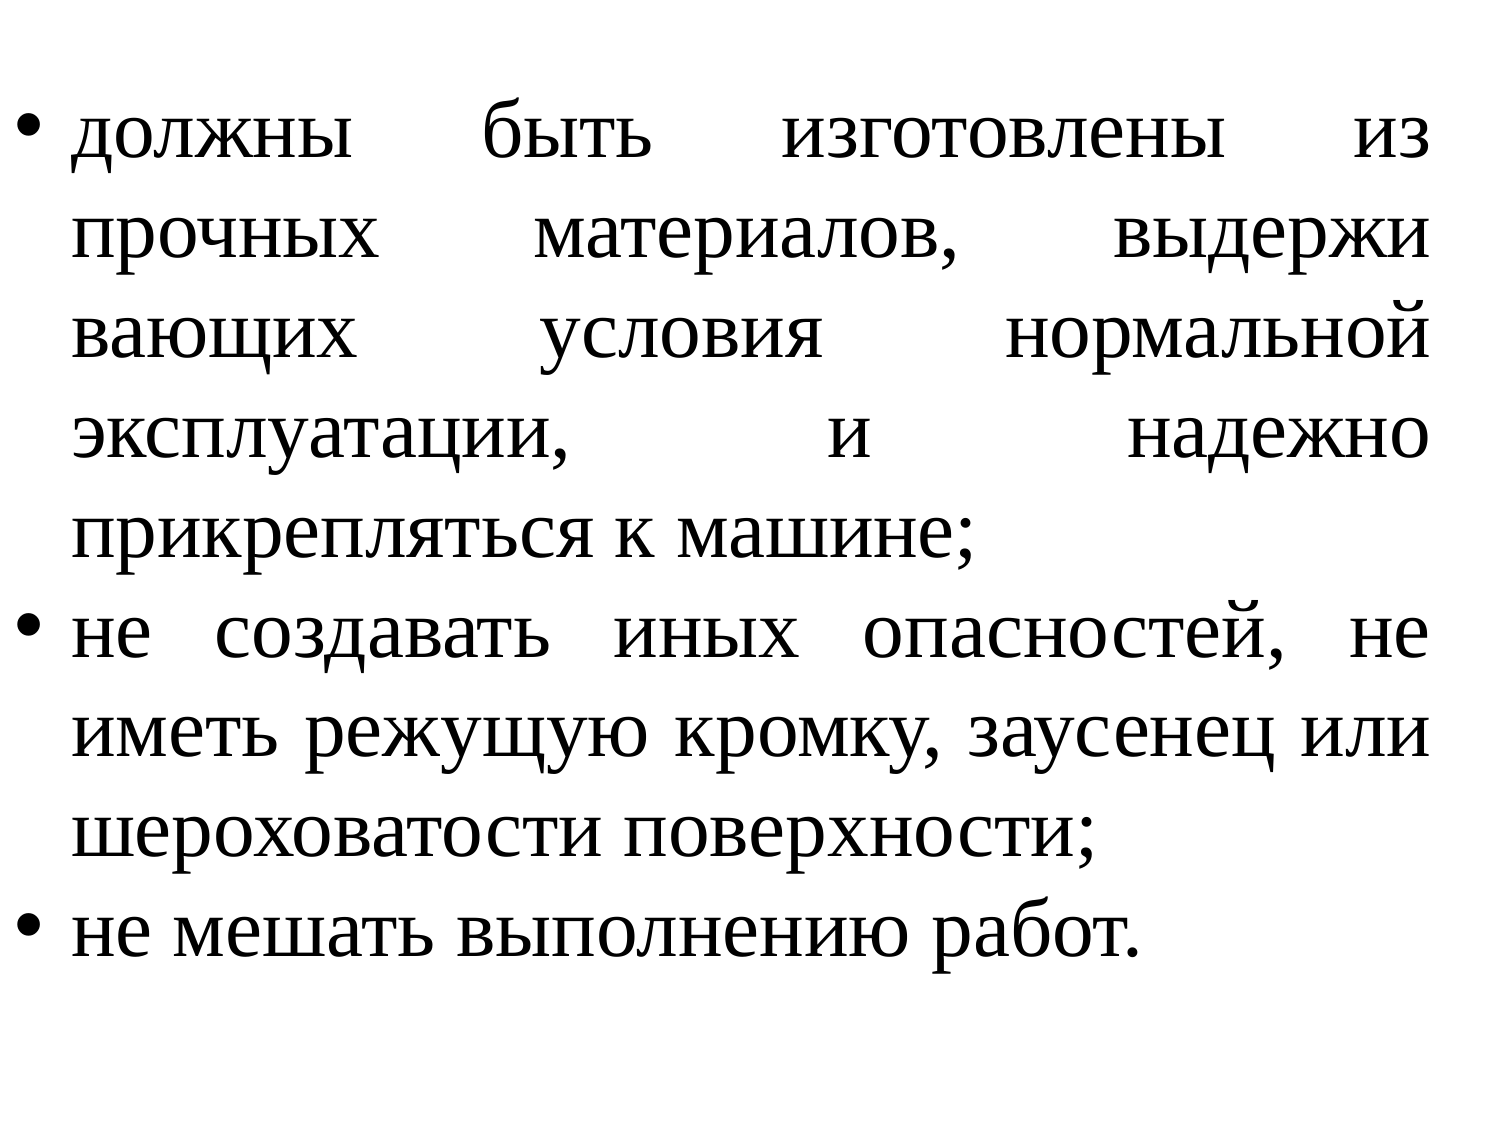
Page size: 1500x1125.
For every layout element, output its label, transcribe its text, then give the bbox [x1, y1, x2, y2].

text_box должны быть изготовлены из прочных материалов, выдержи­ вающих условия нормальной эксплуатации, и надежно прикрепляться к машине; не создавать иных опасностей, не иметь режущую кромку, заусенец или шероховатости поверхности; не мешать выполнению работ. [0, 66, 1447, 981]
